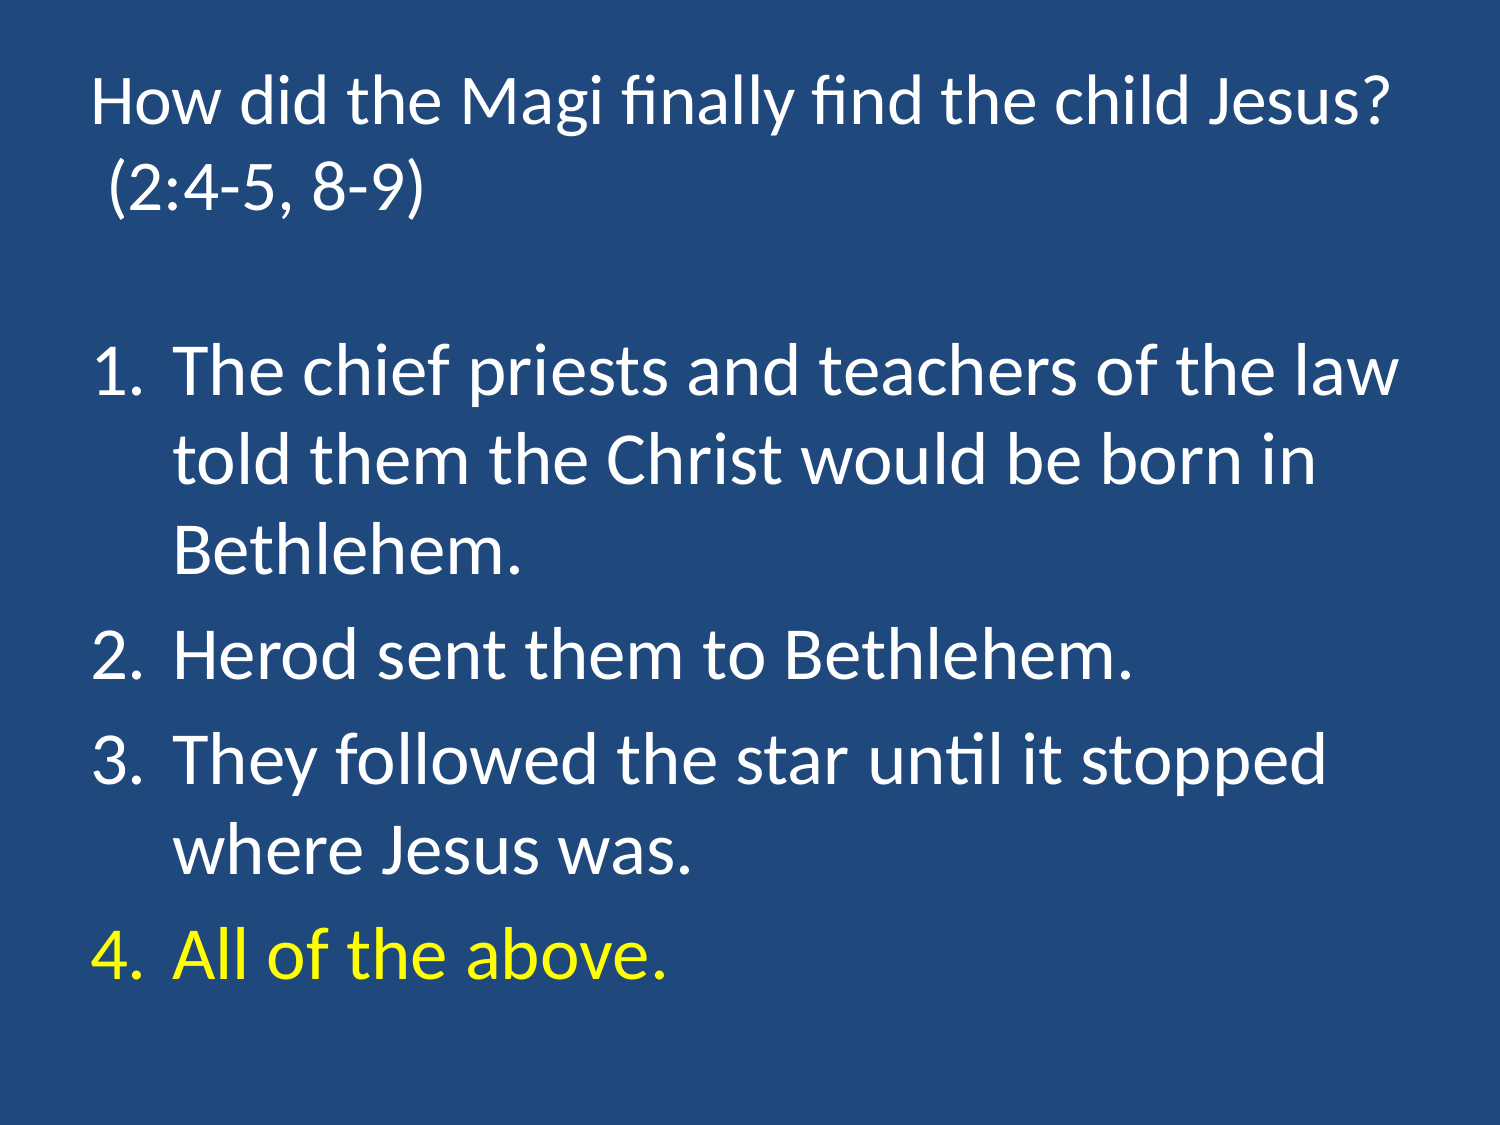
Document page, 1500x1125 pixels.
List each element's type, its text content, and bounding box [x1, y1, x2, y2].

list The chief priests and teachers of the law told them the Christ would be born in Bethlehem. Herod sent them to Bethlehem. They followed the star until it stopped where Jesus was. All of the above. [75, 312, 1425, 1005]
title How did the Magi finally find the child Jesus? (2:4-5, 8-9) [75, 45, 1425, 233]
